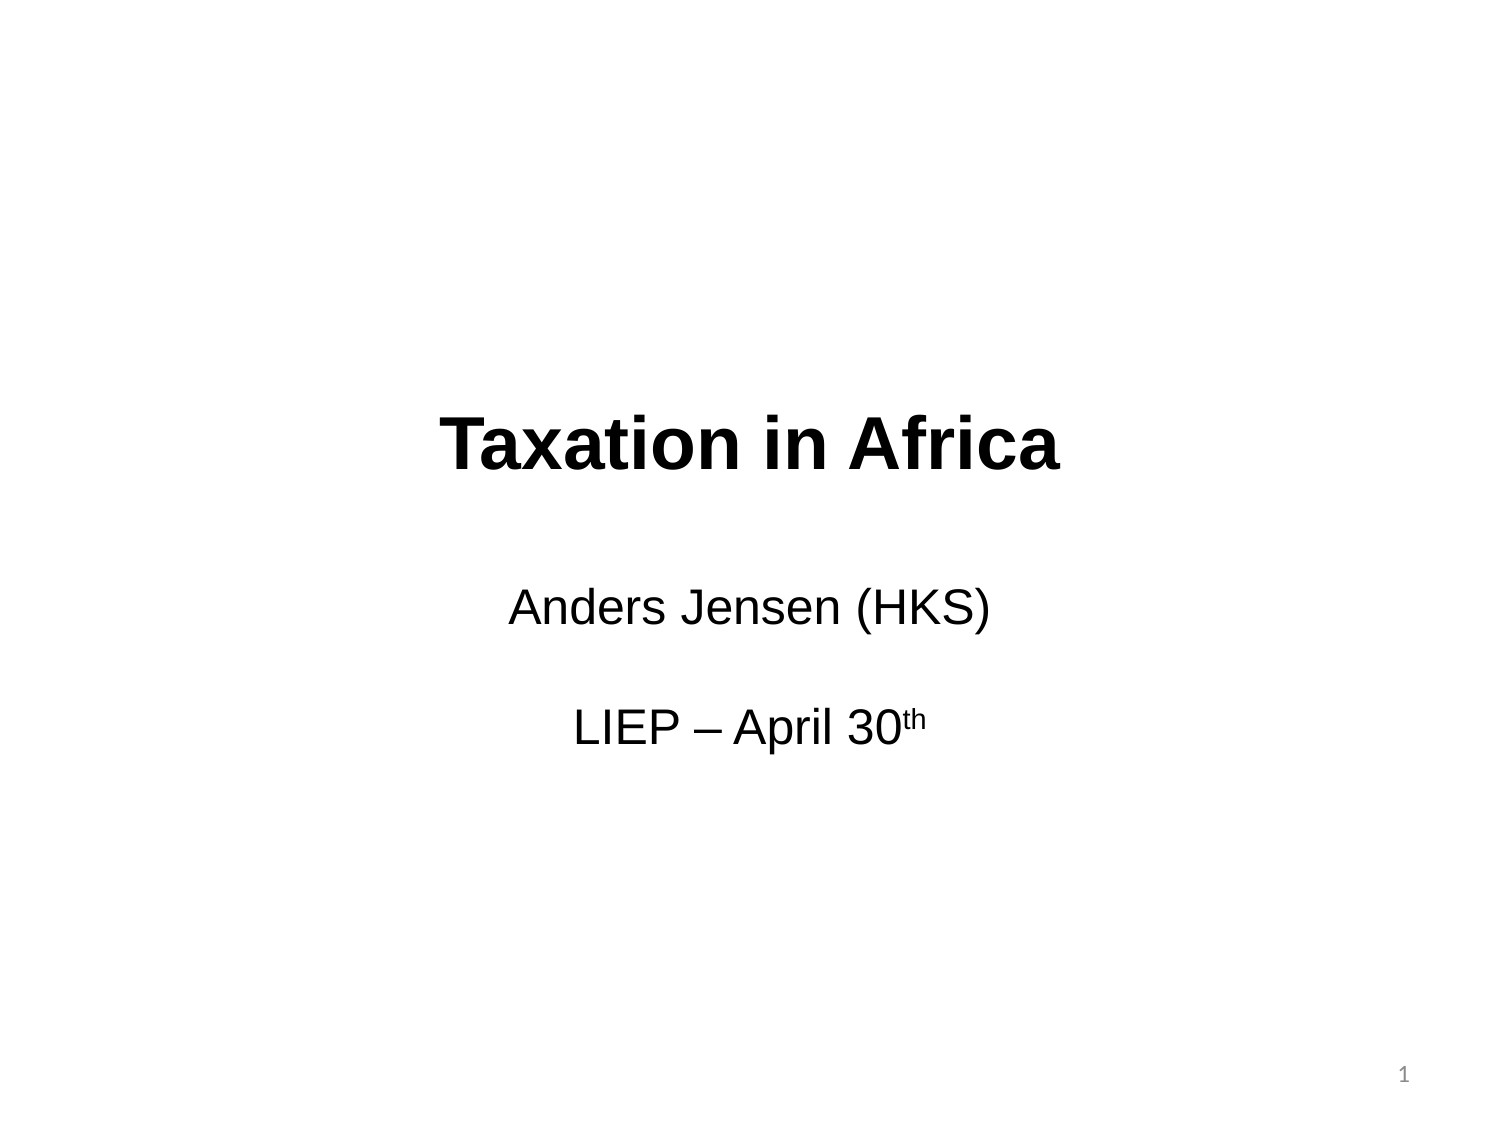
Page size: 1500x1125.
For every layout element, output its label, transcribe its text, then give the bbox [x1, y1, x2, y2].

slide_number 1 [1074, 1042, 1425, 1103]
text_box Taxation in Africa Anders Jensen (HKS) LIEP – April 30th [99, 387, 1400, 853]
